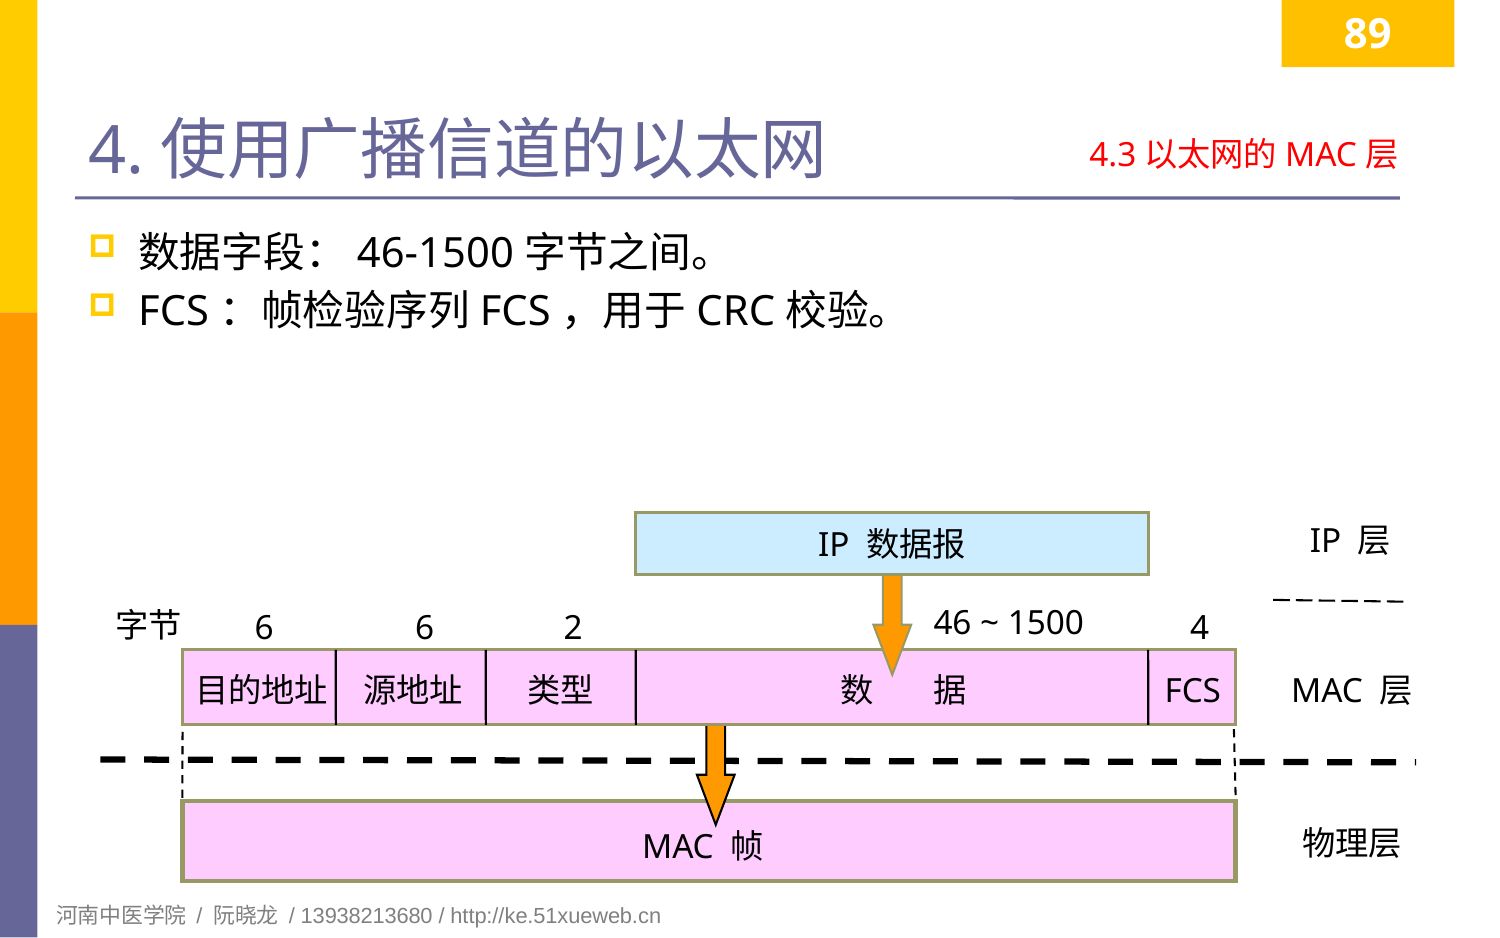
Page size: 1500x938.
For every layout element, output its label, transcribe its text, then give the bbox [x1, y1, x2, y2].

text_box IP 层 [1294, 512, 1406, 567]
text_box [635, 512, 1149, 676]
list 4.3以太网的MAC层 [939, 126, 1412, 186]
title 4.使用广播信道的以太网 [75, 37, 1425, 194]
slide_number 89 [1281, 0, 1455, 68]
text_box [100, 593, 1239, 826]
text_box 物理层 [1287, 814, 1417, 870]
text_box MAC 层 [1276, 662, 1429, 717]
text_box MAC 帧 [627, 833, 779, 873]
text_box [182, 833, 1236, 881]
list 数据字段：46-1500字节之间。 FCS：帧检验序列FCS，用于CRC校验。 [75, 218, 1425, 839]
